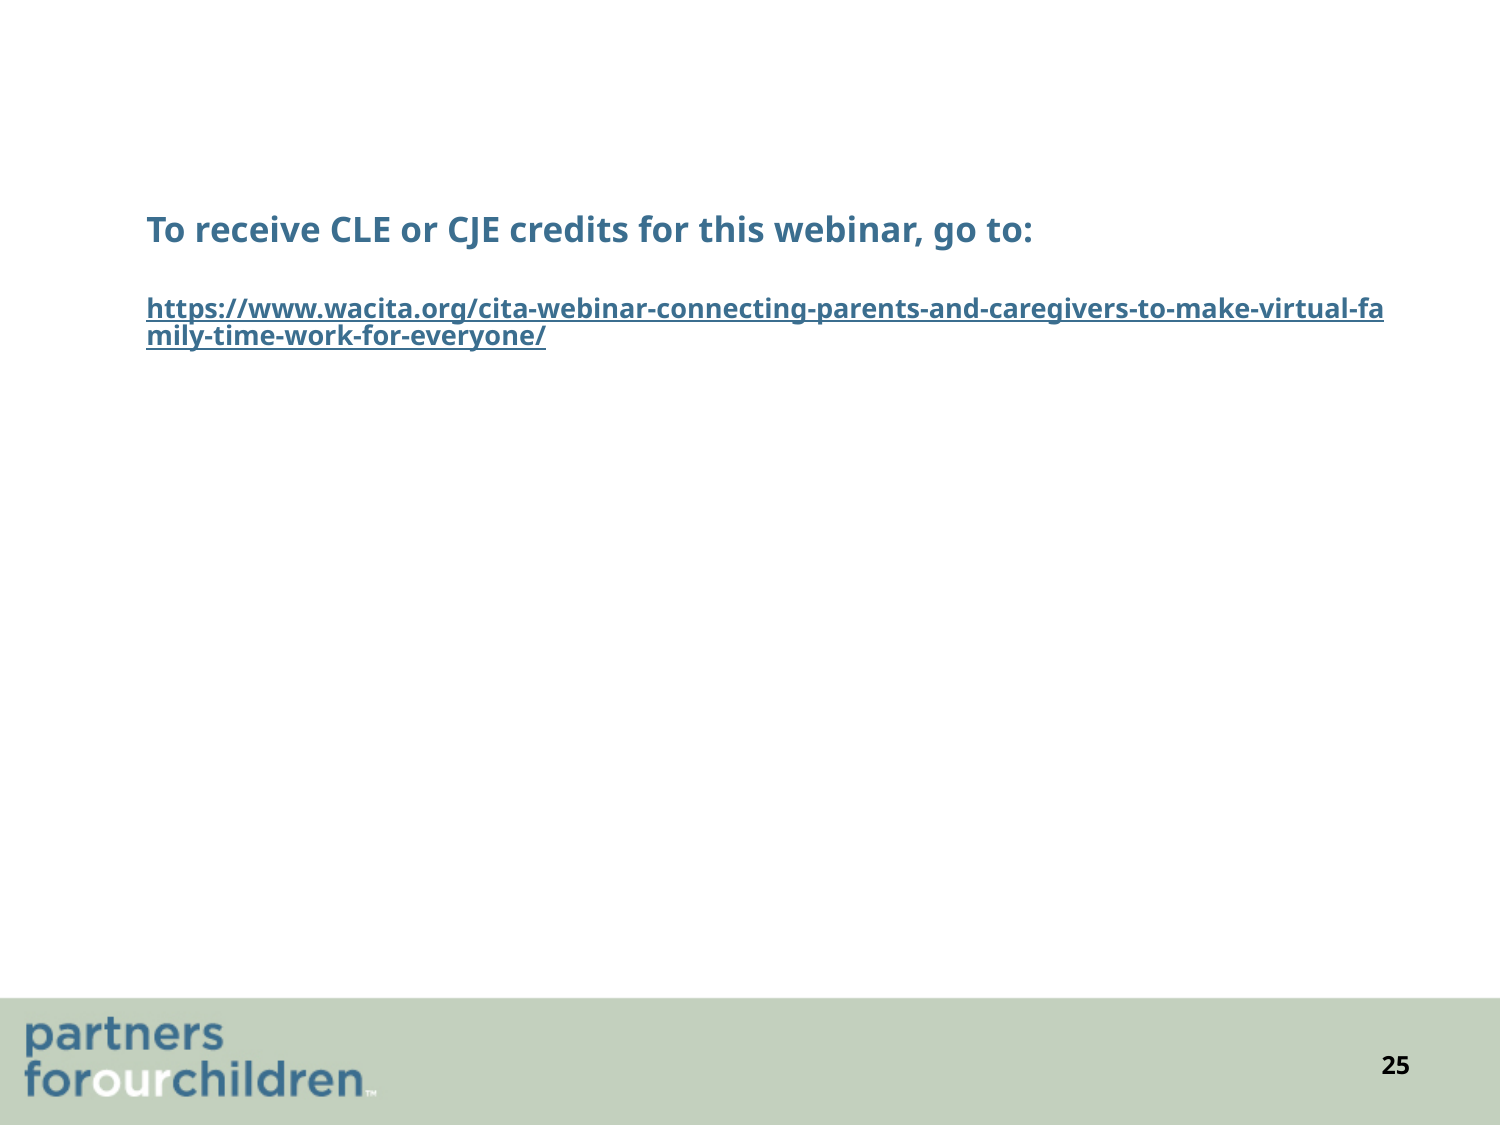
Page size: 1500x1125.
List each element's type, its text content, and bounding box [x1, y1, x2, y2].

title To receive CLE or CJE credits for this webinar, go to: https://www.wacita.org/cita-webinar-connecting-parents-and-caregivers-to-make-virtual-family-time-work-for-everyone/ [131, 199, 1407, 424]
slide_number 25 [1074, 1042, 1425, 1103]
picture [0, 0, 1500, 1125]
